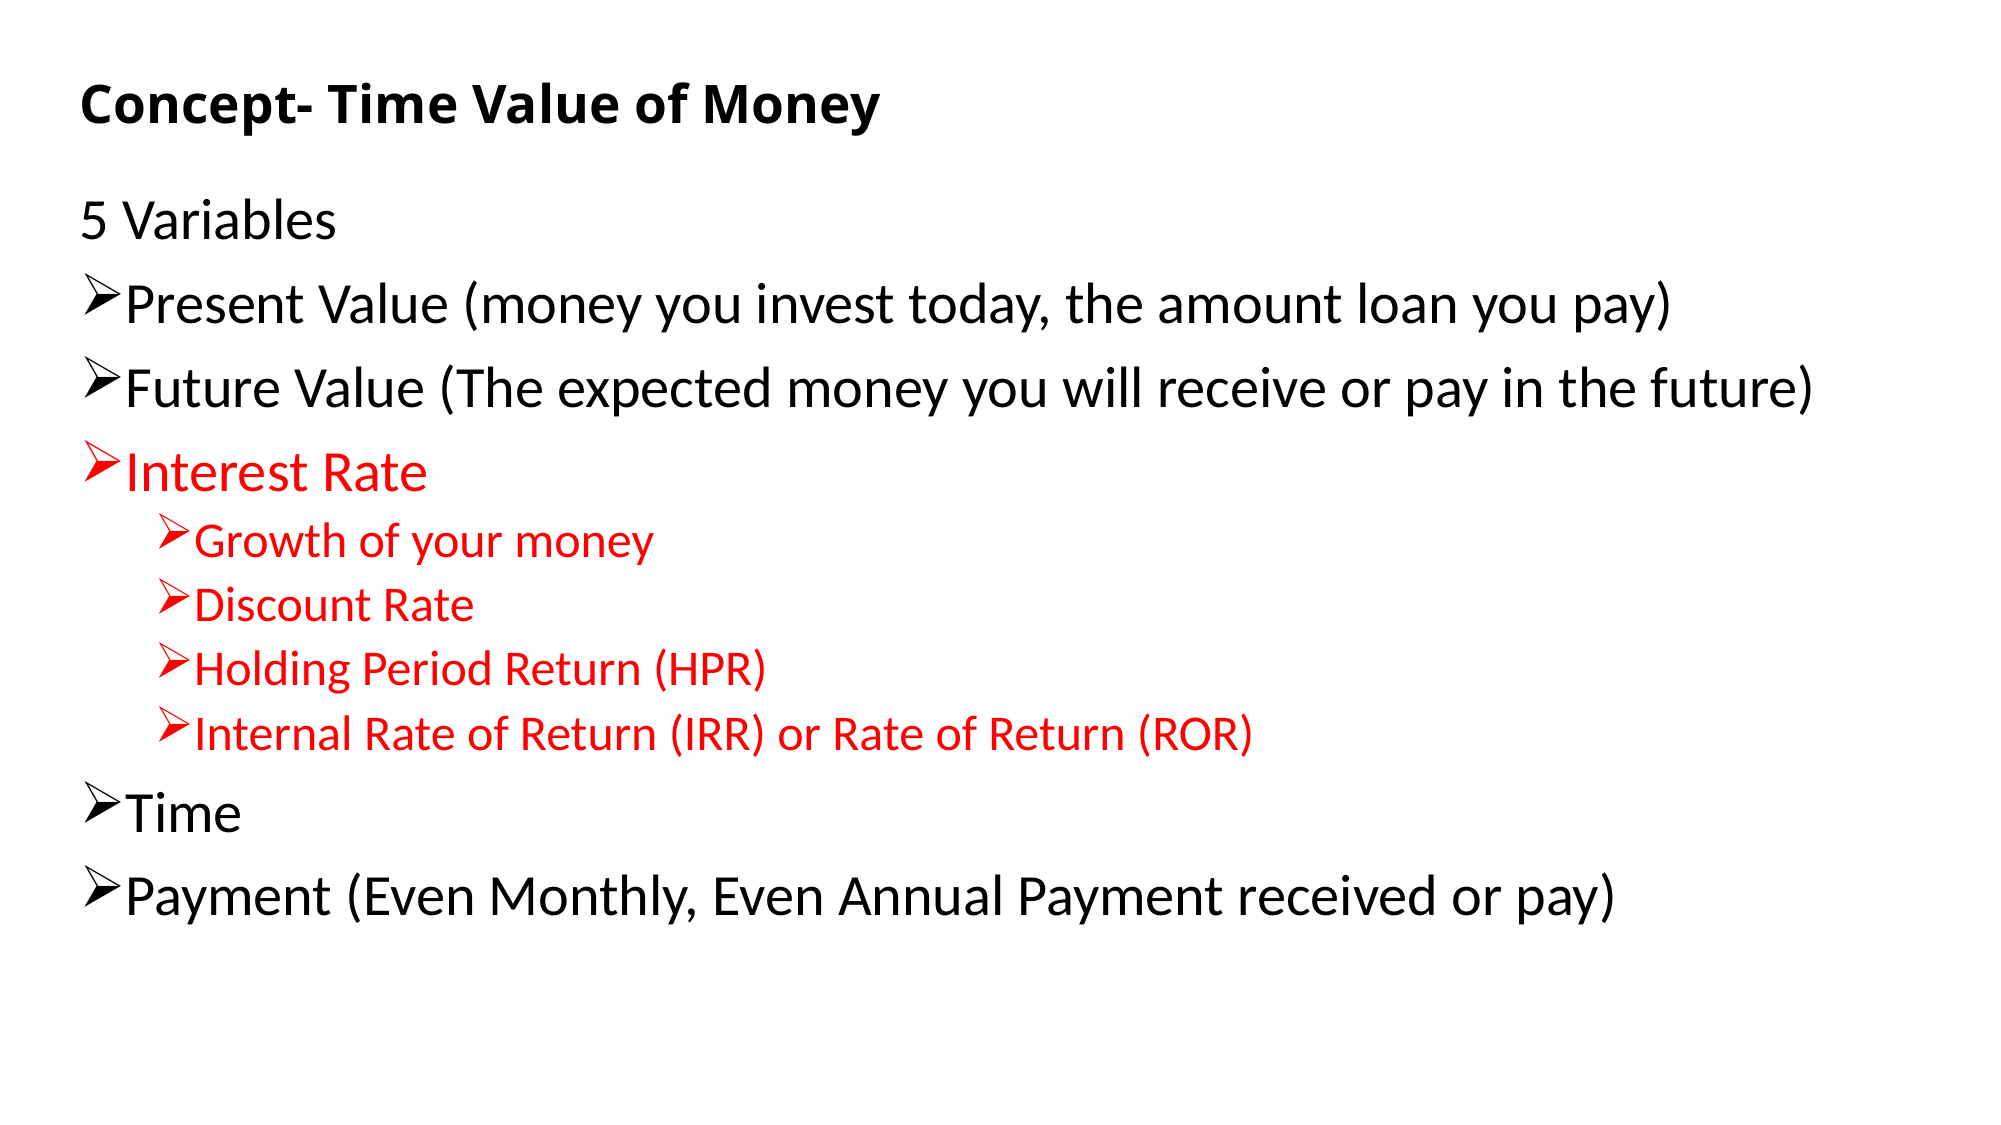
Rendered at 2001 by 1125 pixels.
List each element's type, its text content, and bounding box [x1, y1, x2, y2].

list 5 Variables Present Value (money you invest today, the amount loan you pay) Future Value (The expected money you will receive or pay in the future) Interest Rate Growth of your money Discount Rate Holding Period Return (HPR) Internal Rate of Return (IRR) or Rate of Return (ROR) Time Payment (Even Monthly, Even Annual Payment received or pay) [64, 182, 1913, 1003]
title Concept- Time Value of Money [64, 69, 1552, 182]
